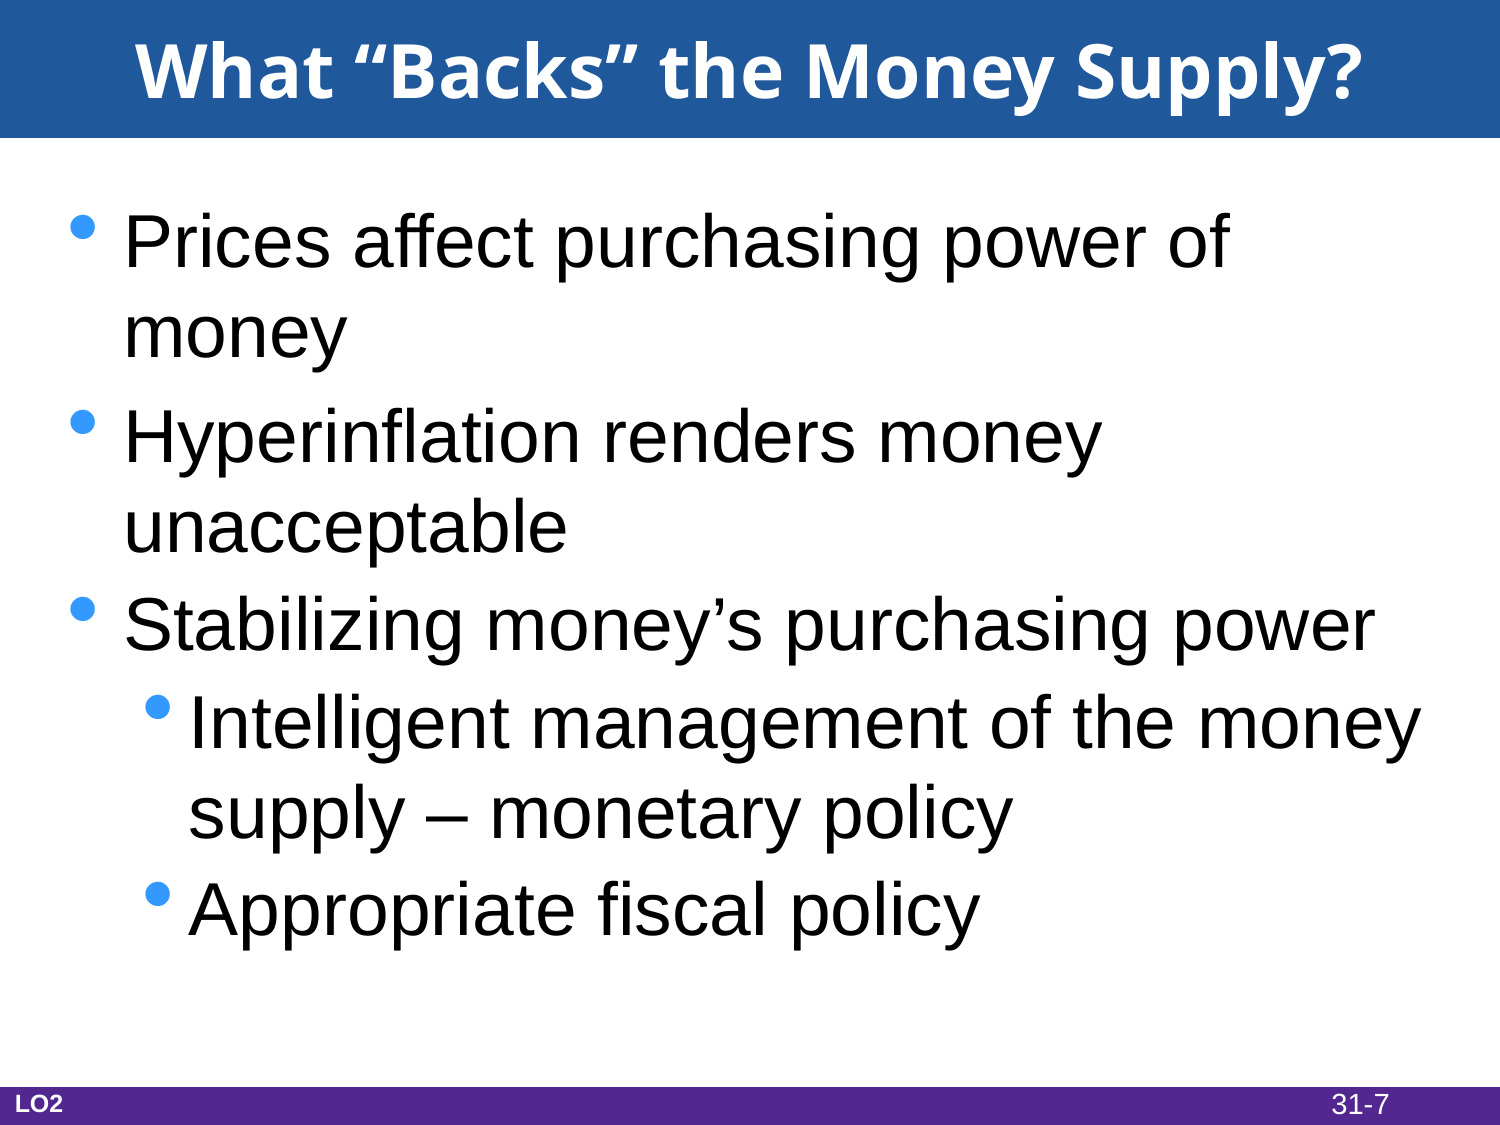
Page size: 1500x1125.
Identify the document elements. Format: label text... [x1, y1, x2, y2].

text_box 31-7 [1316, 1078, 1500, 1125]
title What “Backs” the Money Supply? [0, 0, 1500, 138]
text_box LO2 [0, 1079, 115, 1125]
list Prices affect purchasing power of money Hyperinflation renders money unacceptable Stabilizing money’s purchasing power Intelligent management of the money supply – monetary policy Appropriate fiscal policy [52, 185, 1463, 986]
